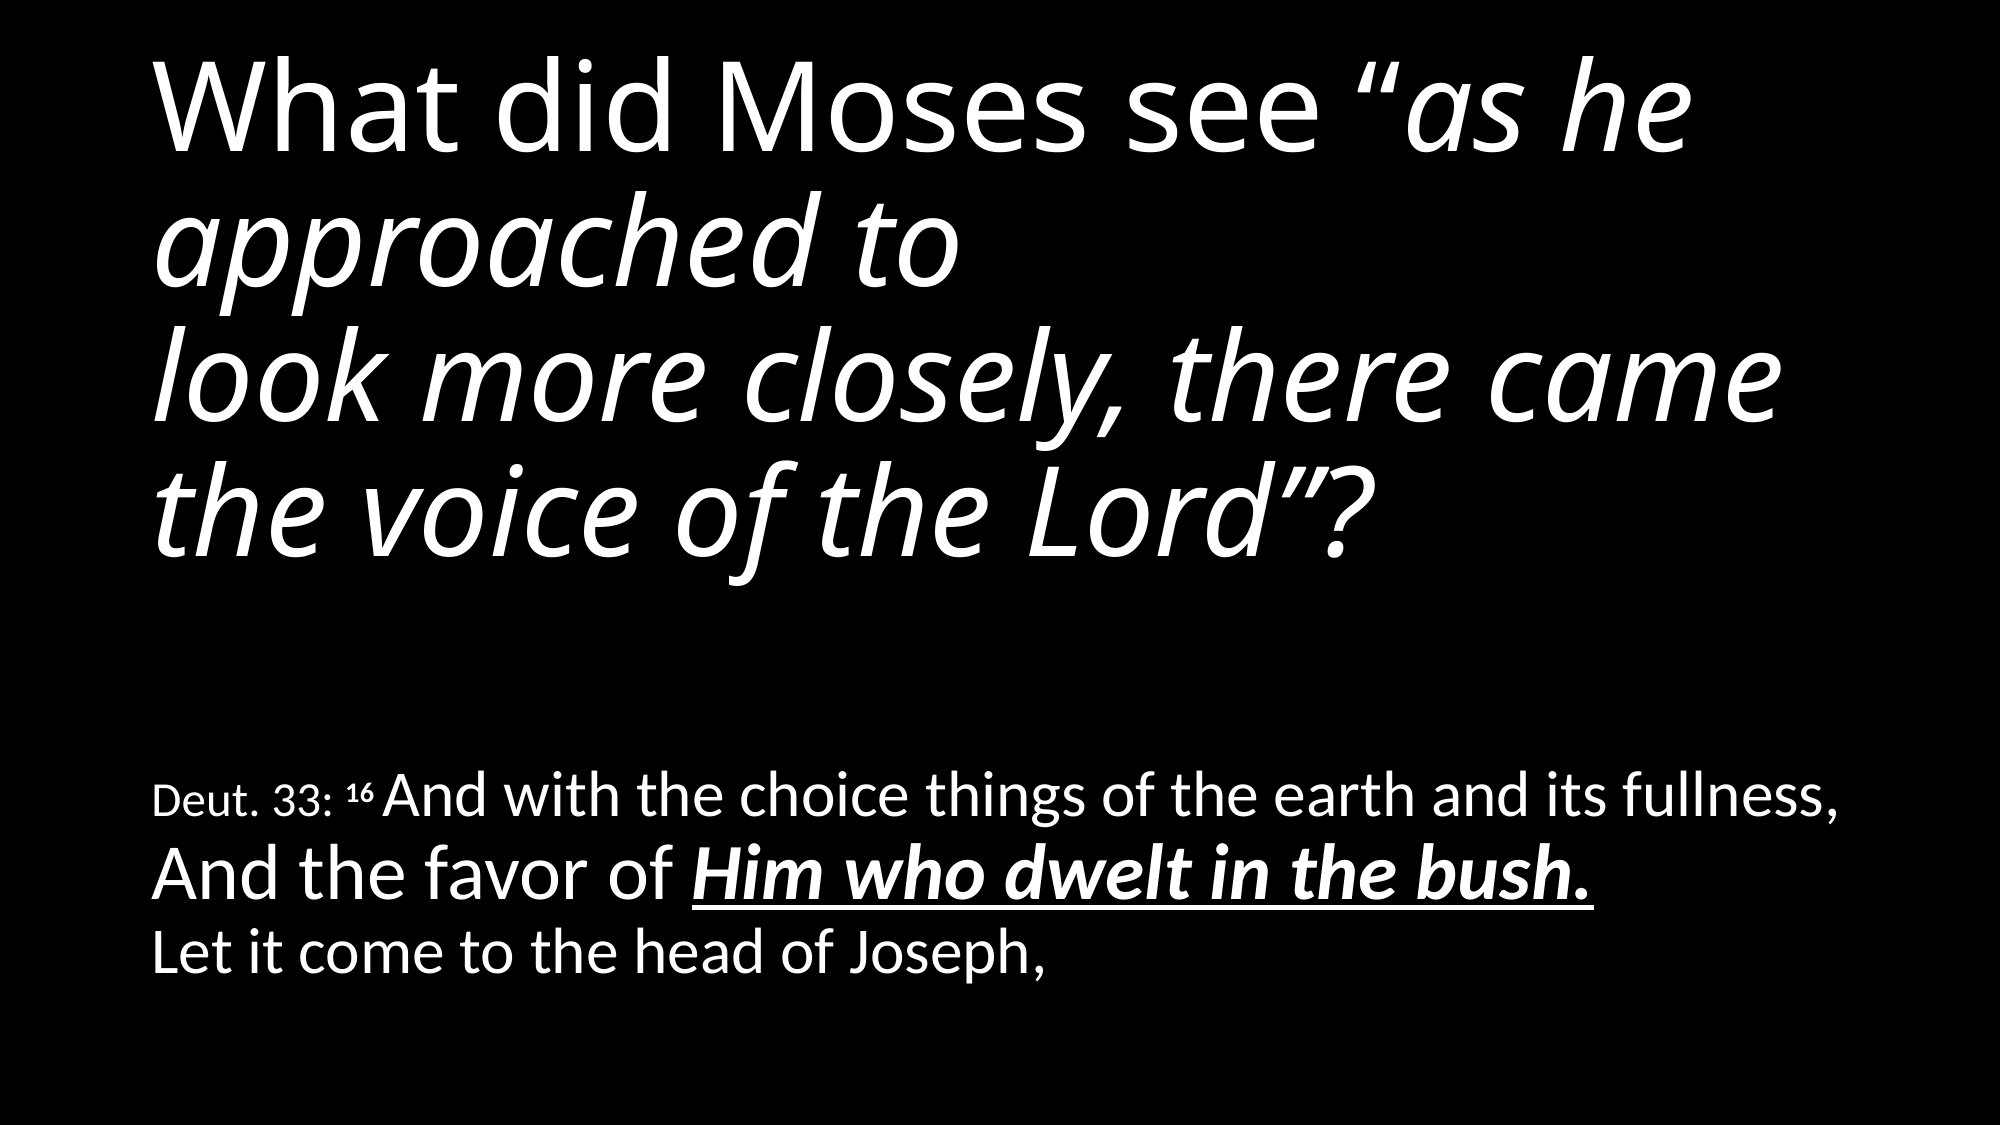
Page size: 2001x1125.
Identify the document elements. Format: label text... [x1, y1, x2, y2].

title What did Moses see “as he approached to look more closely, there came the voice of the Lord”? [136, 0, 1862, 591]
list Deut. 33: 16 And with the choice things of the earth and its fullness, And the favor of Him who dwelt in the bush. Let it come to the head of Joseph, [136, 752, 1862, 999]
